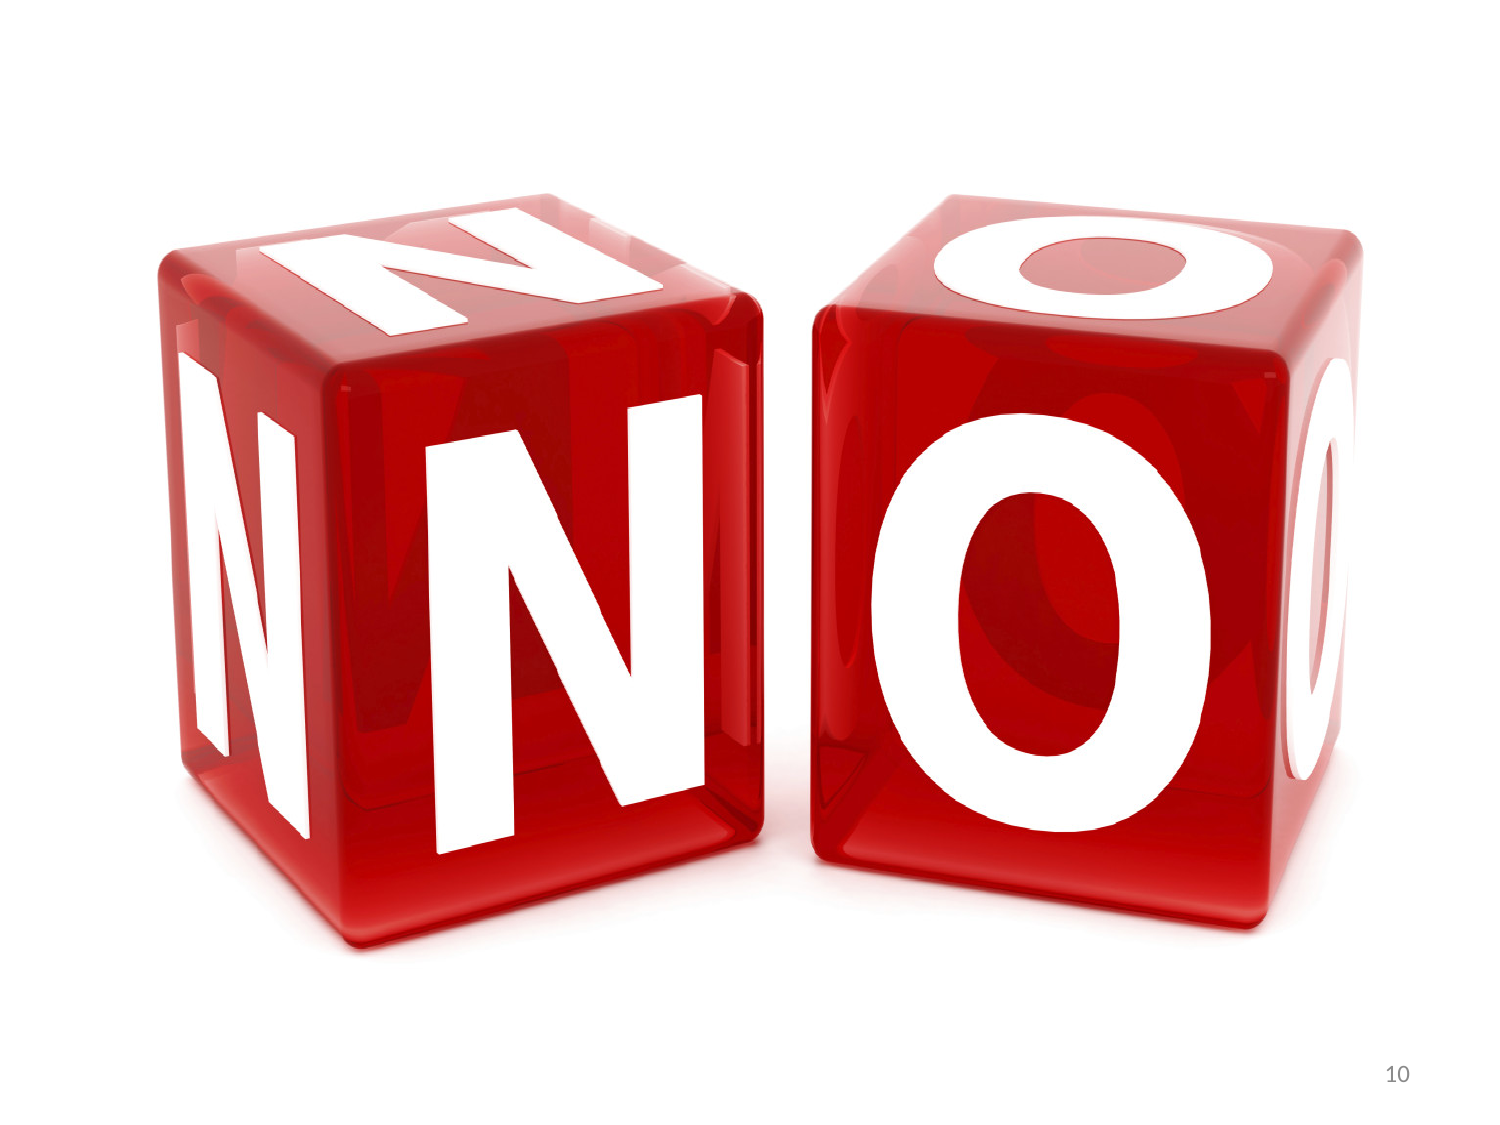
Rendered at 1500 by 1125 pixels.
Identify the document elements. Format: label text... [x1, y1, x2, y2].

slide_number 10 [1074, 1042, 1425, 1103]
picture [0, 0, 1500, 1125]
